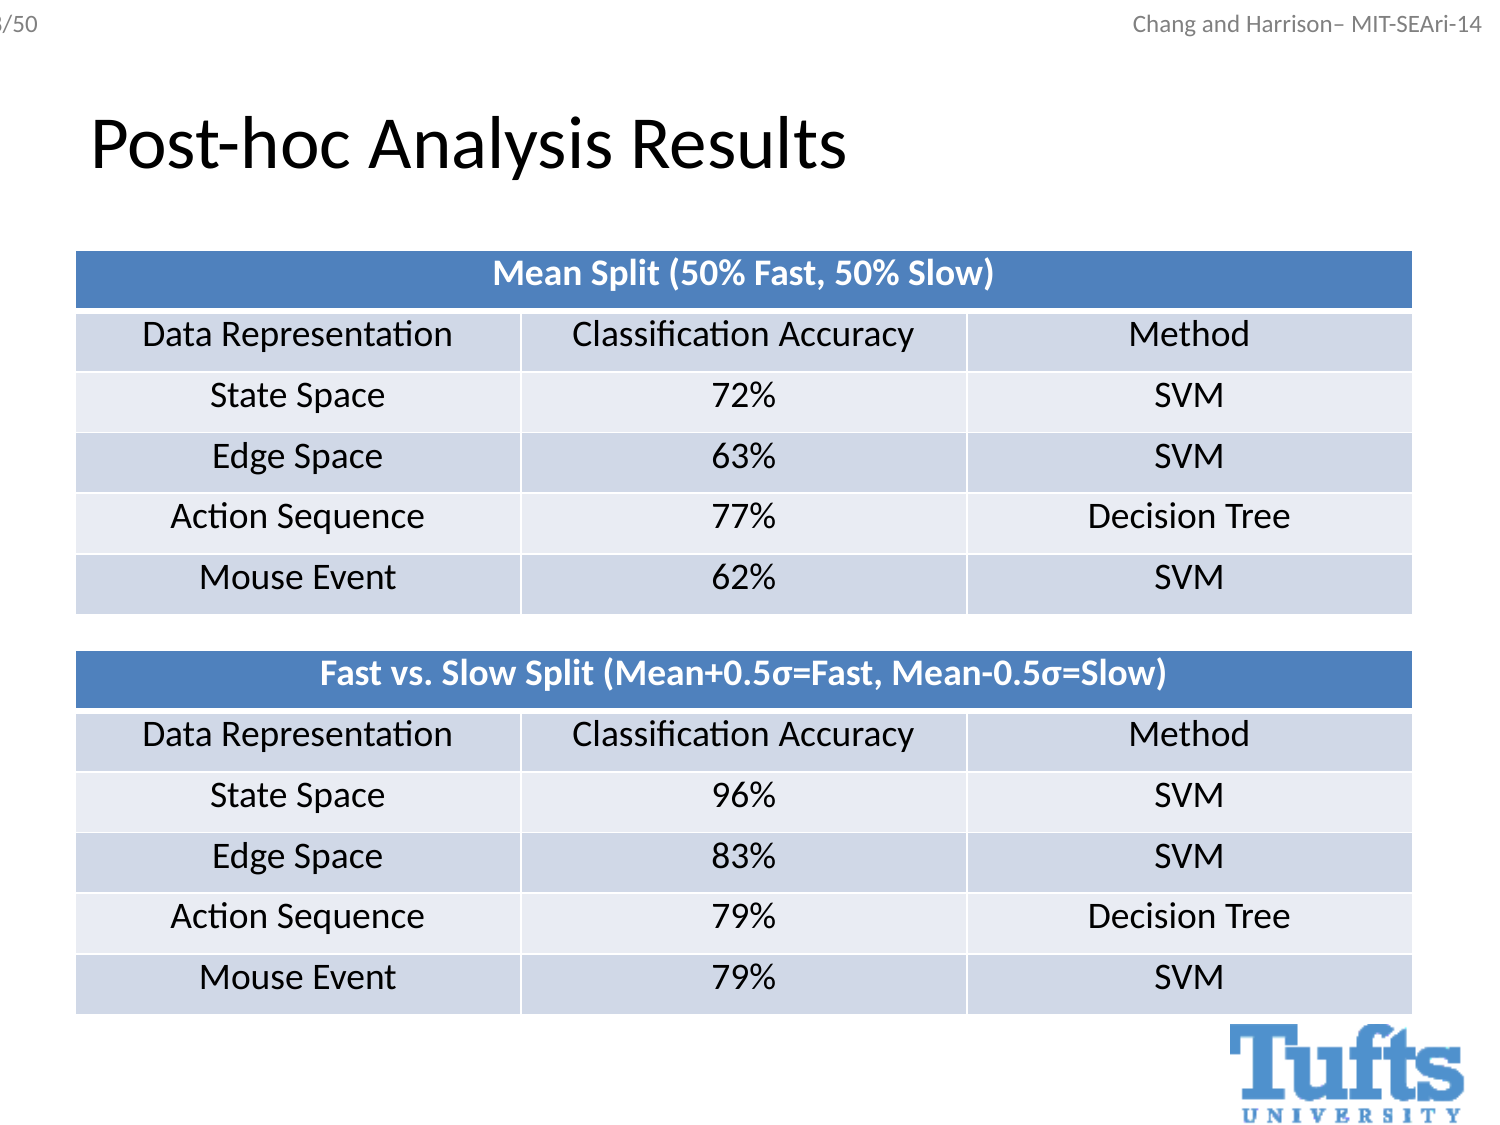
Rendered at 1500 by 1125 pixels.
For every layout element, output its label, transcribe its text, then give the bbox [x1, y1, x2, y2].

table_cell Classification Accuracy [522, 714, 966, 771]
table_cell Data Representation [76, 314, 520, 371]
table_cell Mouse Event [76, 555, 520, 614]
table_cell State Space [76, 373, 520, 432]
table_cell Action Sequence [76, 494, 520, 553]
title Post-hoc Analysis Results [75, 45, 1425, 233]
table_header Fast vs. Slow Split (Mean+0.5σ=Fast, Mean-0.5σ=Slow) [76, 651, 1412, 708]
table_cell 77% [522, 494, 966, 553]
table_cell SVM [968, 433, 1412, 492]
table_cell Classification Accuracy [522, 314, 966, 371]
table_cell Edge Space [76, 433, 520, 492]
table_cell Data Representation [76, 714, 520, 771]
table_cell Edge Space [76, 833, 520, 892]
table_cell SVM [968, 833, 1412, 892]
table_cell 72% [522, 373, 966, 432]
table_cell Method [968, 714, 1412, 771]
table_cell Decision Tree [968, 494, 1412, 553]
picture [1230, 1024, 1500, 1125]
table_cell Method [968, 314, 1412, 371]
table_header Mean Split (50% Fast, 50% Slow) [76, 251, 1412, 308]
table_cell 63% [522, 433, 966, 492]
table_cell Decision Tree [968, 894, 1412, 953]
table_cell 79% [522, 894, 966, 953]
table_cell SVM [968, 773, 1412, 832]
table_cell 79% [522, 955, 966, 1014]
table_cell Action Sequence [76, 894, 520, 953]
table_cell 96% [522, 773, 966, 832]
table_cell Mouse Event [76, 955, 520, 1014]
table_cell State Space [76, 773, 520, 832]
table_cell 62% [522, 555, 966, 614]
table_cell 83% [522, 833, 966, 892]
table_cell SVM [968, 955, 1412, 1014]
table_cell SVM [968, 555, 1412, 614]
table_cell SVM [968, 373, 1412, 432]
